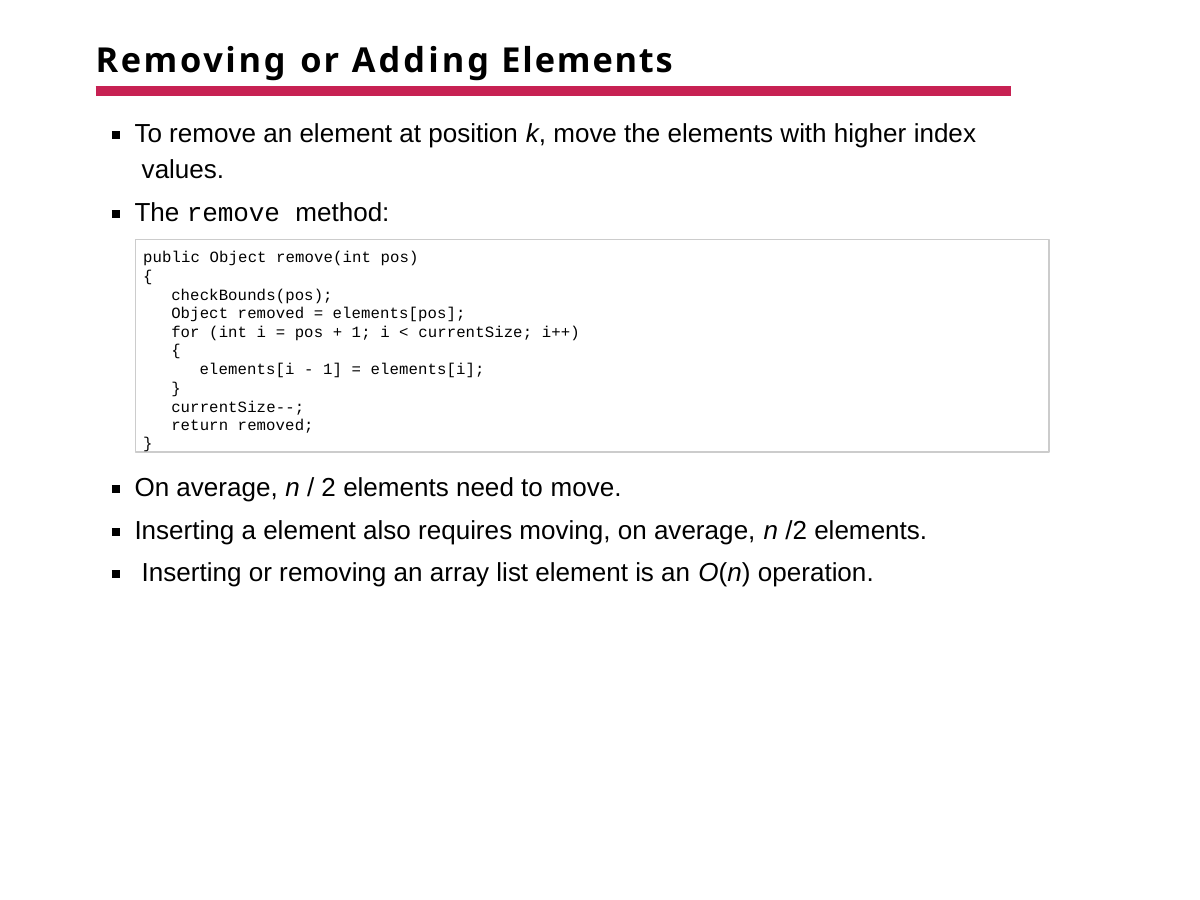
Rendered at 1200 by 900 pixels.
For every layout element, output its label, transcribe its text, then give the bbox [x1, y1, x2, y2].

title Removing or Adding Elements [93, 37, 1107, 189]
text_box To remove an element at position k, move the elements with higher index values. The remove method: [132, 111, 982, 227]
text_box On average, n / 2 elements need to move. Inserting a element also requires moving, on average, n /2 elements. Inserting or removing an array list element is an O(n) operation. [132, 470, 930, 587]
text_box public Object remove(int pos) { checkBounds(pos); Object removed = elements[pos]; for (int i = pos + 1; i < currentSize; i++) { elements[i - 1] = elements[i]; } currentSize--; return removed; } [135, 239, 1049, 453]
